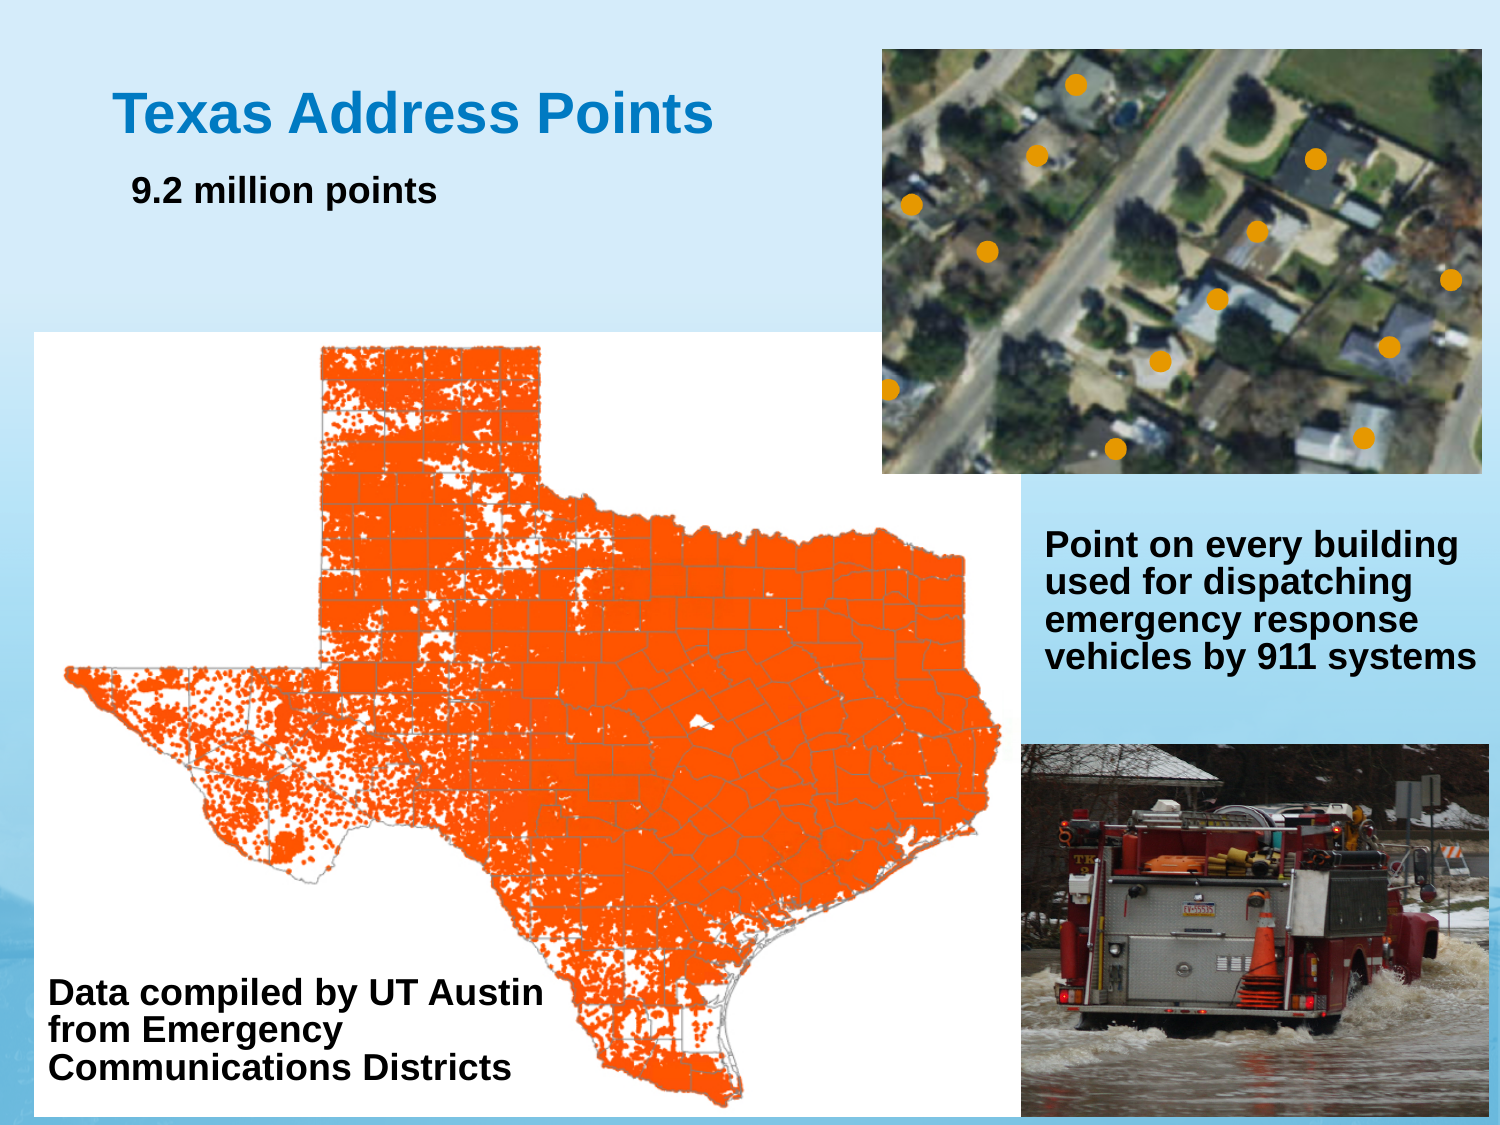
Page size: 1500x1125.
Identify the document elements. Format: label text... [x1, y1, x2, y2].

picture [34, 49, 1489, 1117]
title Texas Address Points [112, 75, 877, 330]
text_box 9.2 million points [130, 165, 688, 319]
text_box Point on every building used for dispatching emergency response vehicles by 911 systems [1044, 527, 1195, 678]
